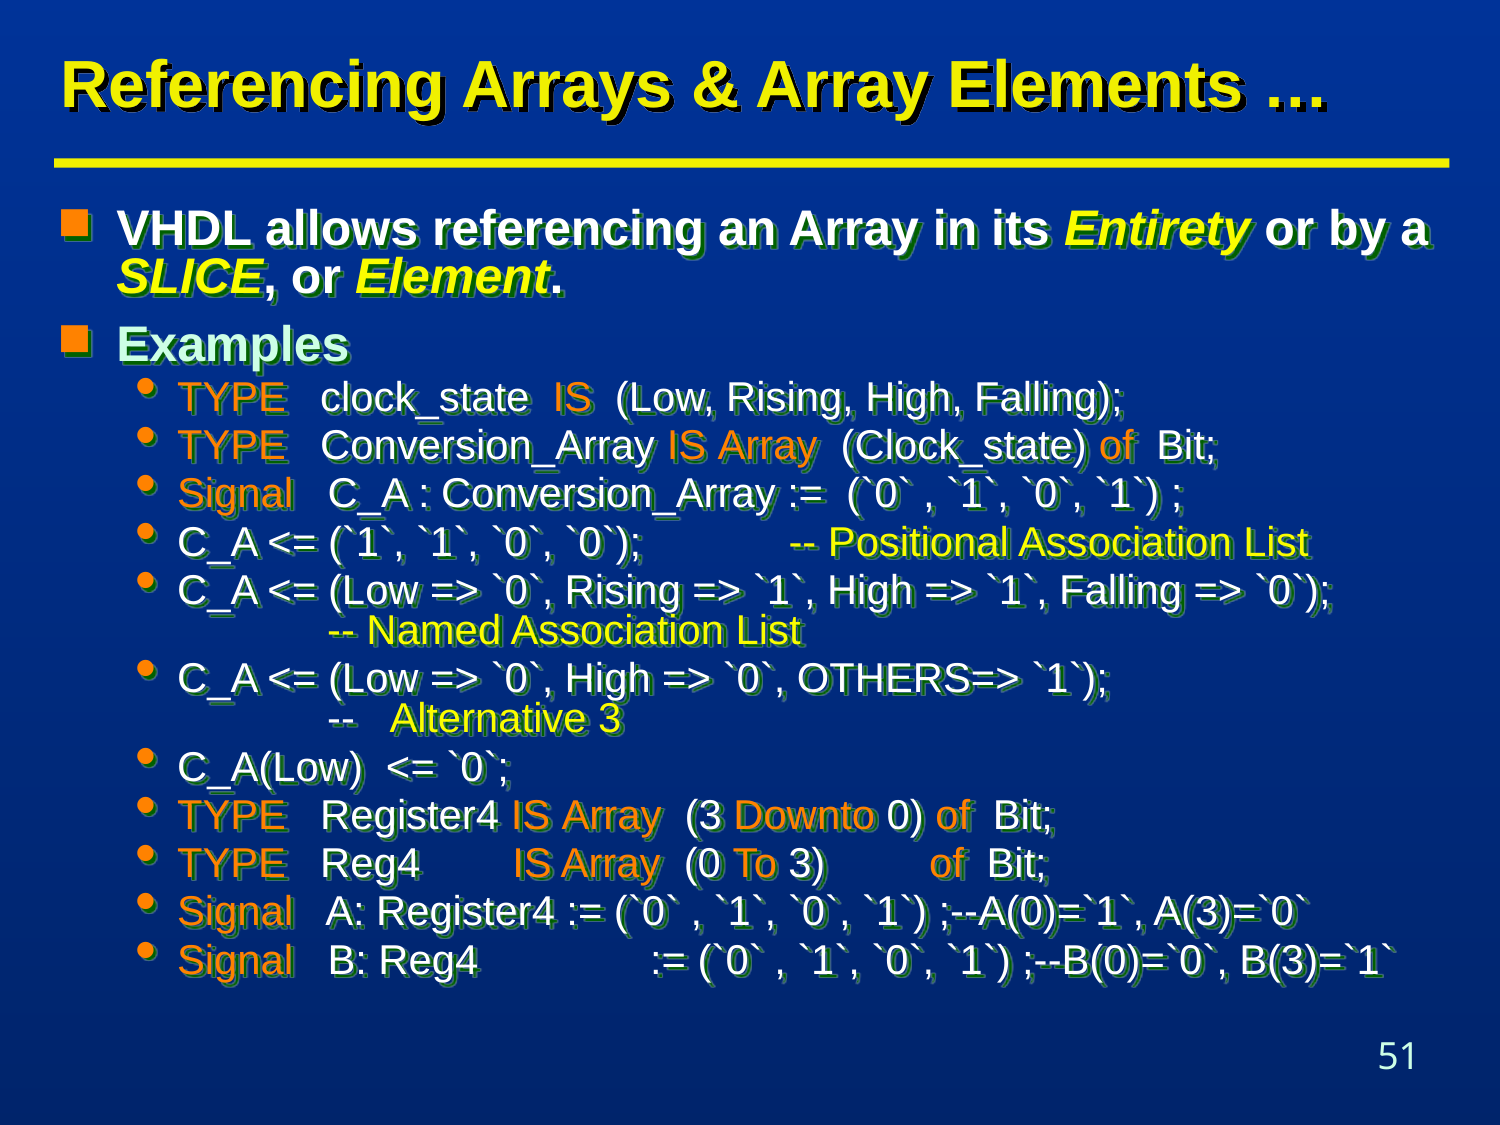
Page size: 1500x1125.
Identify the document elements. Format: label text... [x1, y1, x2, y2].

title Referencing Arrays & Array Elements … [46, 33, 1455, 139]
list VHDL allows referencing an Array in its Entirety or by a SLICE, or Element. Examples TYPE clock_state IS (Low, Rising, High, Falling); TYPE Conversion_Array IS Array (Clock_state) of Bit; Signal C_A : Conversion_Array := (`0` , `1`, `0`, `1`) ; C_A <= (`1`, `1`, `0`, `0`); -- Positional Association List C_A <= (Low => `0`, Rising => `1`, High => `1`, Falling => `0`); -- Named Association List C_A <= (Low => `0`, High => `0`, OTHERS=> `1`); -- Alternative 3 C_A(Low) <= `0`; TYPE Register4 IS Array (3 Downto 0) of Bit; TYPE Reg4 IS Array (0 To 3) of Bit; Signal A: Register4 := (`0` , `1`, `0`, `1`) ;--A(0)=`1`, A(3)=`0` Signal B: Reg4 := (`0` , `1`, `0`, `1`) ;--B(0)=`0`, B(3)=`1` [50, 200, 1449, 1079]
